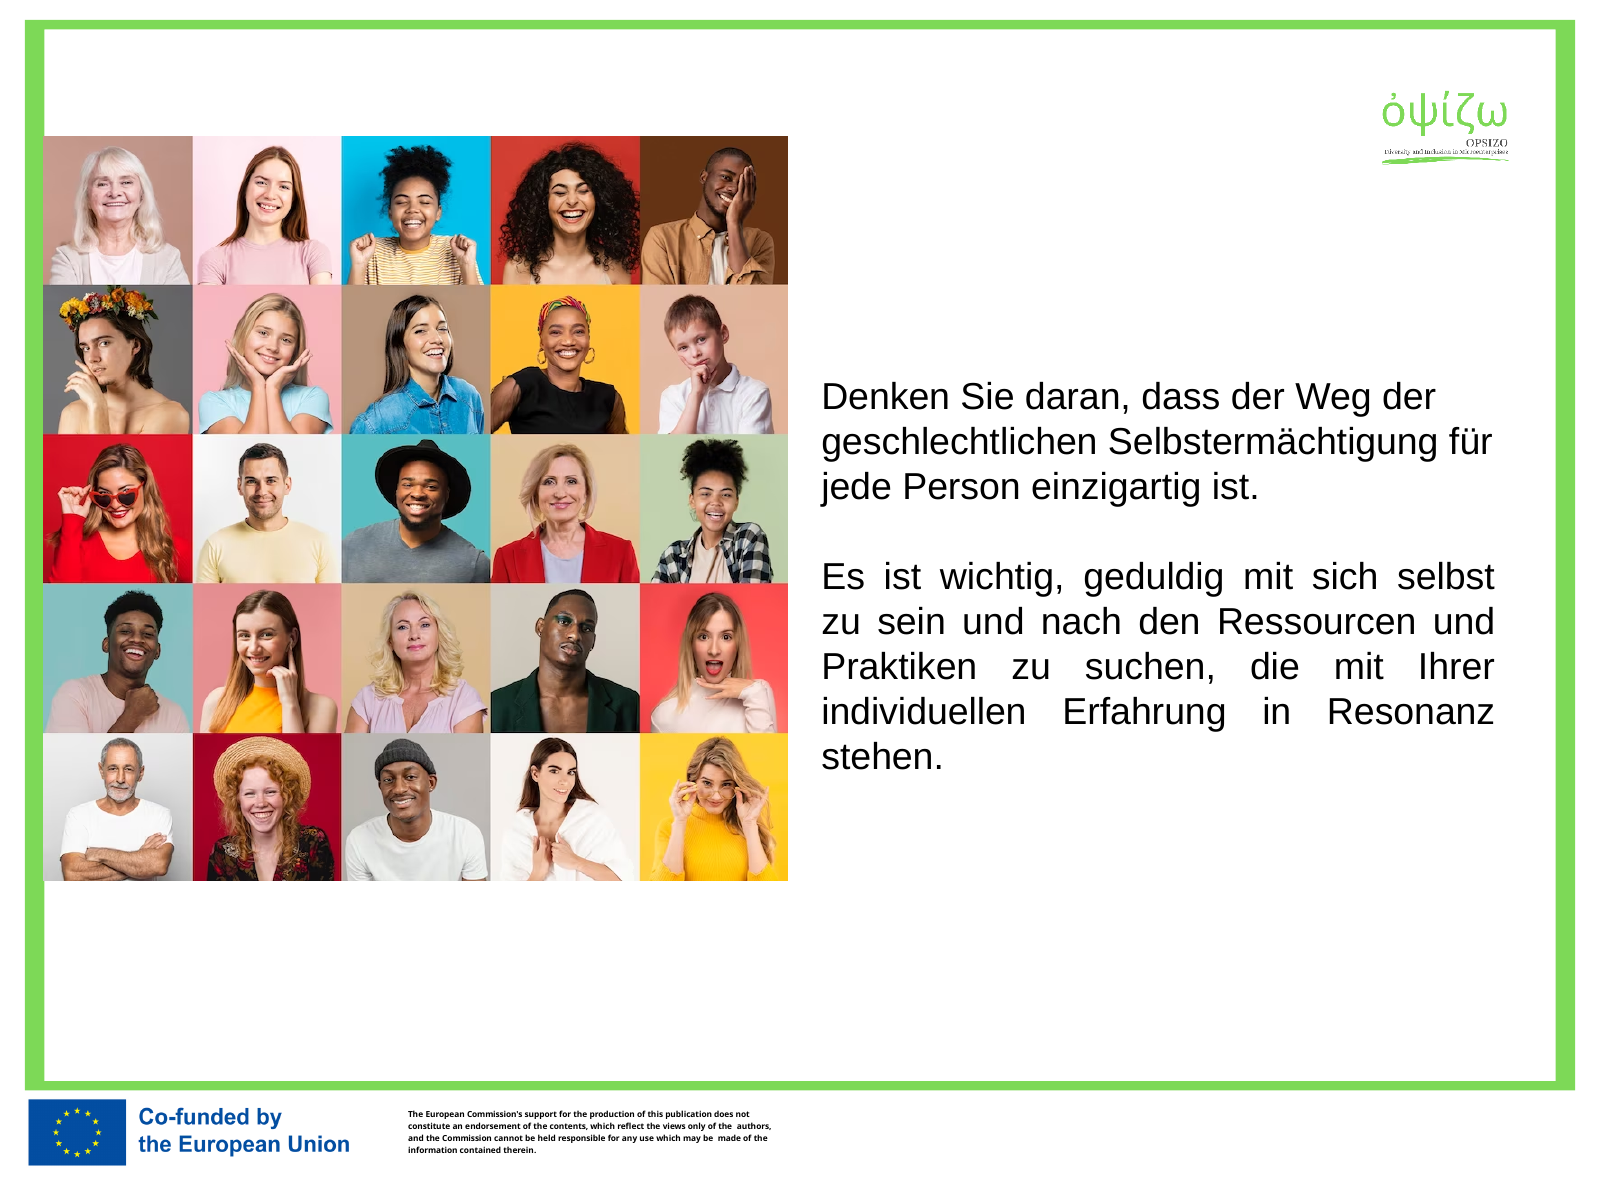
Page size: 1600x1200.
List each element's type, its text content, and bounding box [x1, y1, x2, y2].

text_box Denken Sie daran, dass der Weg der geschlechtlichen Selbstermächtigung für jede Person einzigartig ist. Es ist wichtig, geduldig mit sich selbst zu sein und nach den Ressourcen und Praktiken zu suchen, die mit Ihrer individuellen Erfahrung in Resonanz stehen. [806, 364, 1511, 785]
text_box [24, 19, 1576, 1091]
picture [1380, 71, 1511, 202]
picture [43, 136, 788, 881]
picture [24, 1095, 374, 1170]
text_box The European Commission's support for the production of this publication does not constitute an endorsement of the contents, which reflect the views only of the authors, and the Commission cannot be held responsible for any use which may be made of the information contained therein. [406, 1105, 788, 1156]
